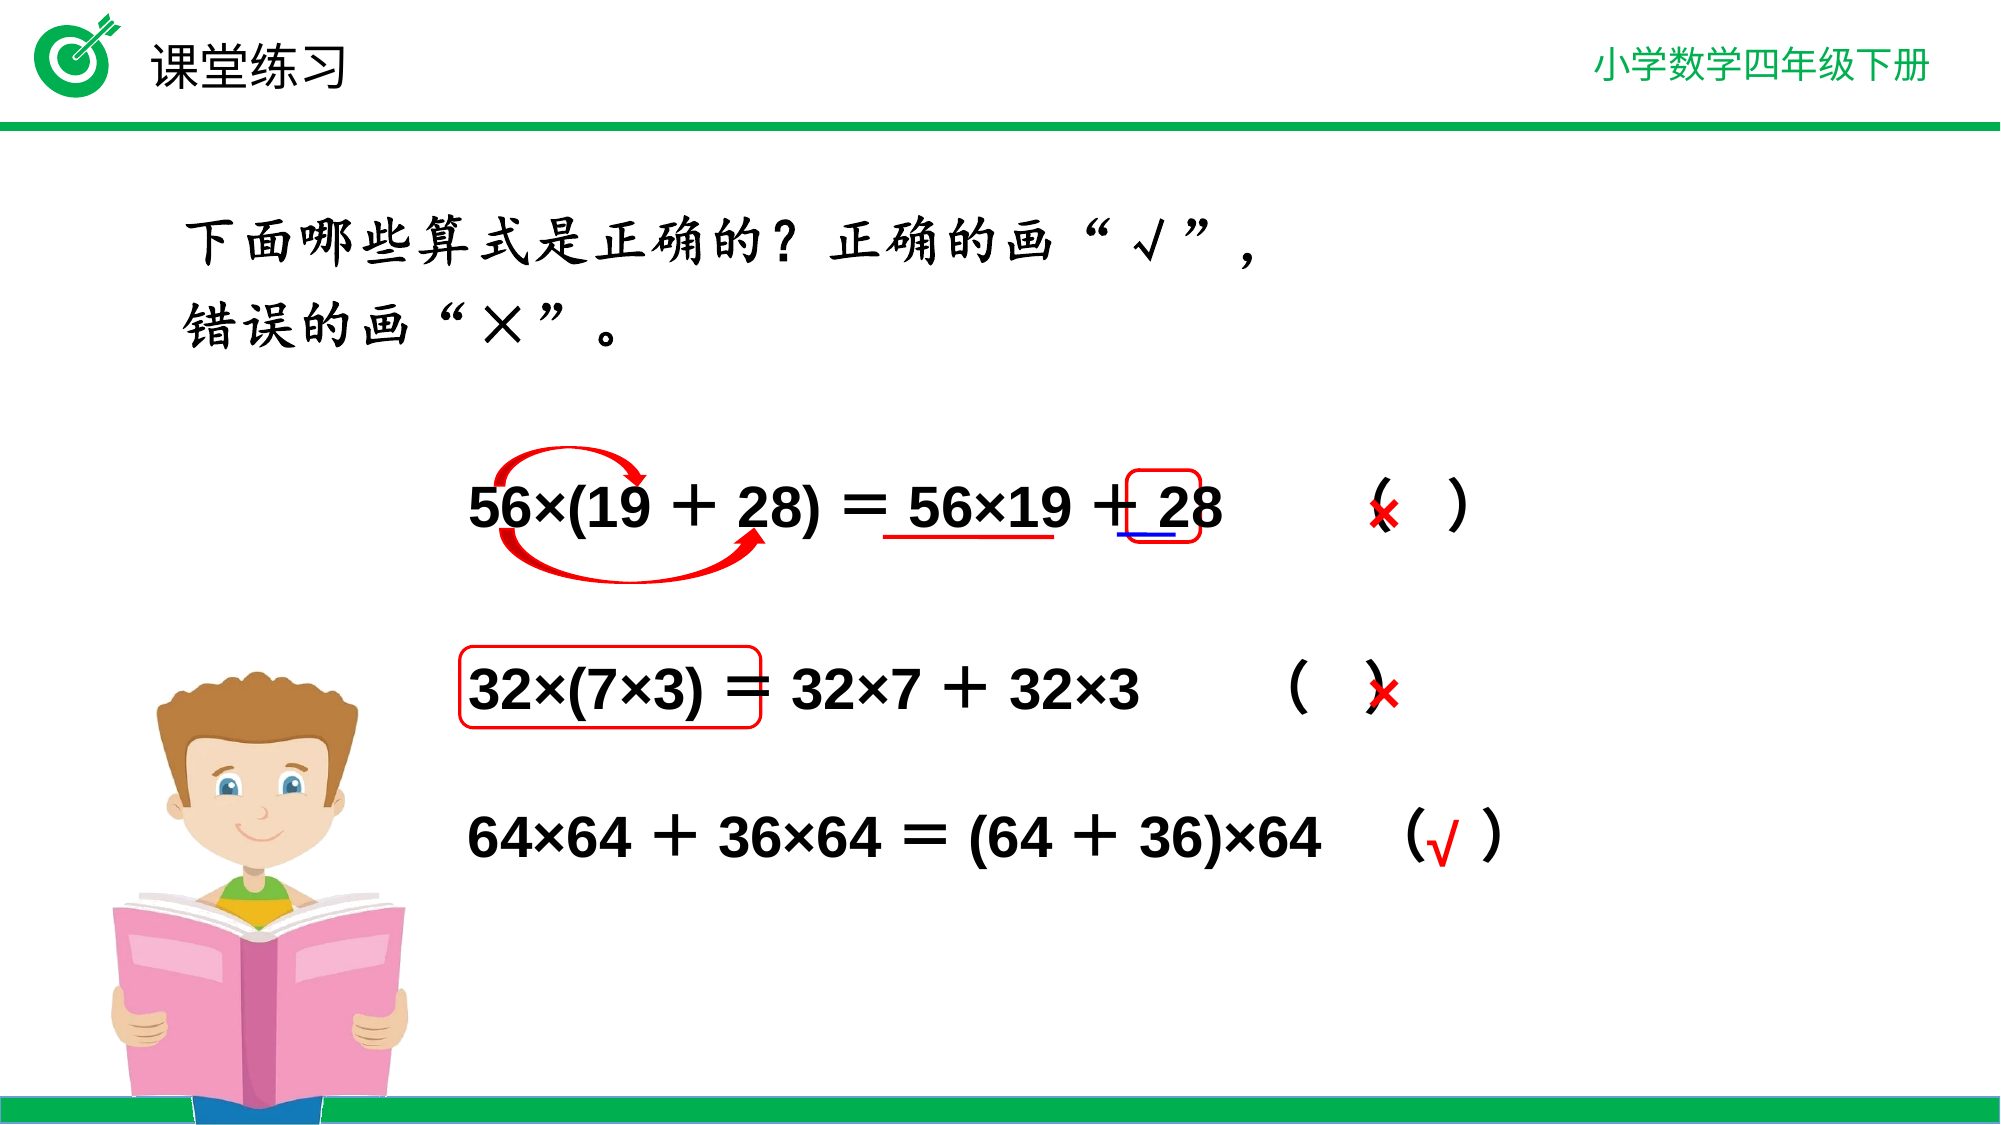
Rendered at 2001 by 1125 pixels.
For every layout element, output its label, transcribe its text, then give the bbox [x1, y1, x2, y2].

text_box [182, 300, 236, 350]
text_box √ [1384, 787, 1503, 886]
text_box [779, 253, 788, 262]
text_box [885, 215, 935, 266]
text_box [1098, 217, 1110, 236]
text_box [376, 248, 395, 255]
text_box 32×(7×3)＝32×7＋32×3 （ ） [453, 615, 1685, 756]
text_box [367, 256, 406, 264]
text_box [185, 219, 234, 266]
text_box [362, 216, 410, 251]
text_box [264, 302, 286, 319]
text_box [480, 239, 507, 260]
text_box [300, 217, 352, 268]
text_box [829, 220, 880, 260]
text_box [441, 302, 453, 321]
text_box [247, 219, 291, 263]
text_box [1185, 218, 1197, 237]
text_box [499, 527, 766, 584]
text_box 56×(19＋28)＝56×19＋28 （ ） [453, 433, 1685, 574]
text_box [242, 317, 296, 348]
text_box 课堂练习 [134, 28, 365, 104]
text_box [1133, 218, 1165, 262]
text_box [374, 304, 397, 311]
text_box [303, 300, 349, 348]
text_box [1018, 219, 1040, 226]
text_box [493, 446, 647, 488]
text_box × [1325, 633, 1444, 733]
text_box [251, 304, 261, 312]
text_box [363, 322, 408, 346]
picture [25, 646, 505, 1125]
text_box [651, 215, 701, 266]
text_box [453, 302, 465, 321]
text_box [774, 219, 795, 251]
text_box [948, 216, 995, 264]
text_box 64×64＋36×64＝(64＋36)×64 （ ） [505, 764, 1685, 905]
text_box [598, 331, 614, 347]
text_box [370, 312, 402, 335]
text_box [487, 216, 529, 266]
text_box [1007, 238, 1052, 261]
text_box [1086, 217, 1098, 236]
text_box [1241, 252, 1252, 269]
text_box [1013, 228, 1046, 251]
text_box [418, 214, 469, 267]
text_box [595, 220, 646, 260]
text_box [484, 305, 521, 343]
text_box [535, 216, 588, 265]
text_box [1196, 218, 1208, 237]
text_box [539, 302, 551, 321]
text_box [714, 216, 760, 264]
text_box [551, 302, 563, 321]
text_box × [1325, 453, 1444, 553]
